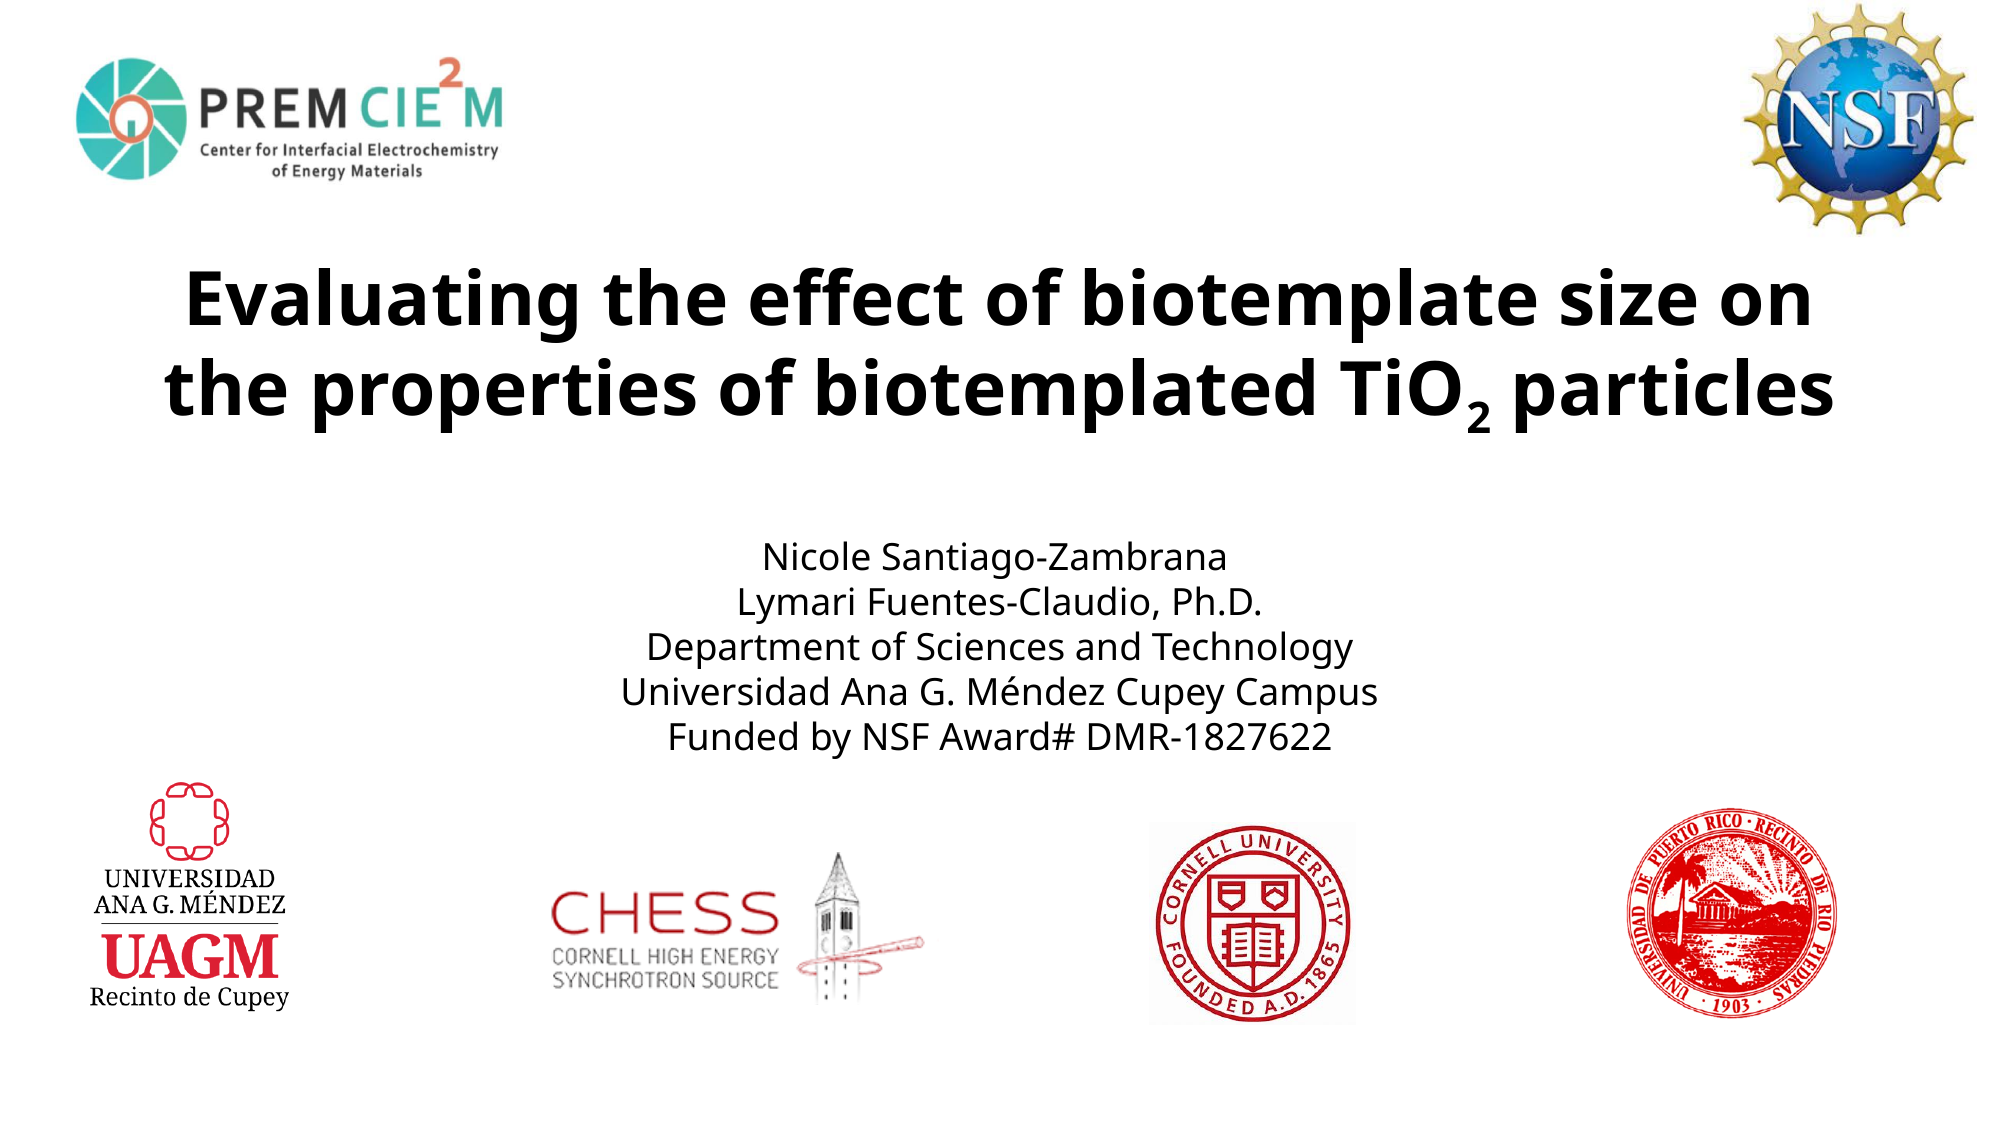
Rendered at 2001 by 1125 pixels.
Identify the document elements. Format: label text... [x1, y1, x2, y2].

picture [1605, 788, 1859, 1027]
picture [60, 18, 518, 195]
picture [1149, 822, 1356, 1025]
picture [1740, 0, 1977, 238]
text_box Evaluating the effect of biotemplate size on the properties of biotemplated TiO2 particles Nicole Santiago-Zambrana Lymari Fuentes-Claudio, Ph.D. Department of Sciences and Technology Universidad Ana G. Méndez Cupey Campus Funded by NSF Award# DMR-1827622 [134, 242, 1866, 766]
picture [538, 812, 939, 1015]
picture [89, 782, 289, 1012]
